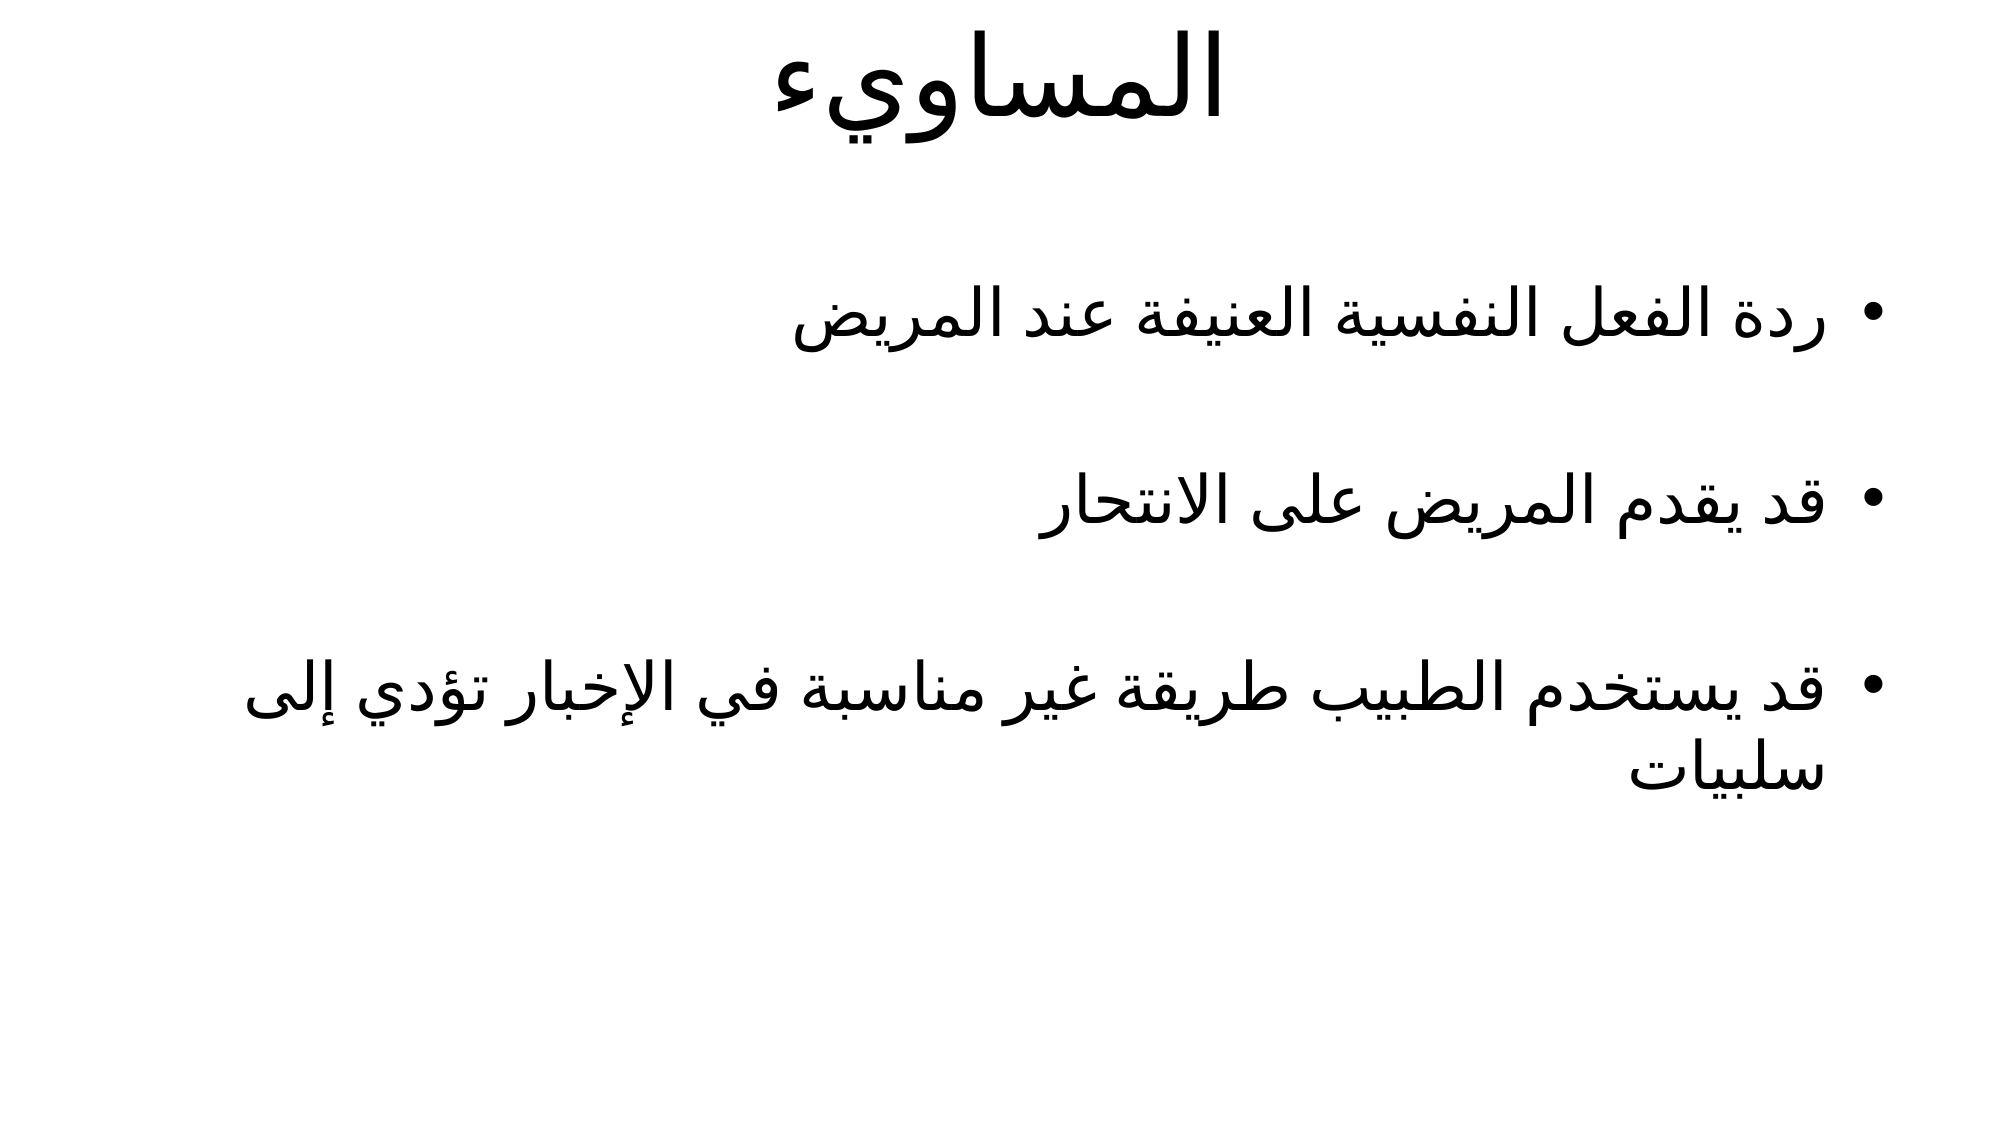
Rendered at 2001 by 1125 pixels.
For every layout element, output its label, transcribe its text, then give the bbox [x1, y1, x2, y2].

list ردة الفعل النفسية العنيفة عند المريض قد يقدم المريض على الانتحار قد يستخدم الطبيب طريقة غير مناسبة في الإخبار تؤدي إلى سلبيات [99, 262, 1900, 1005]
title المساويء [99, 45, 1900, 233]
